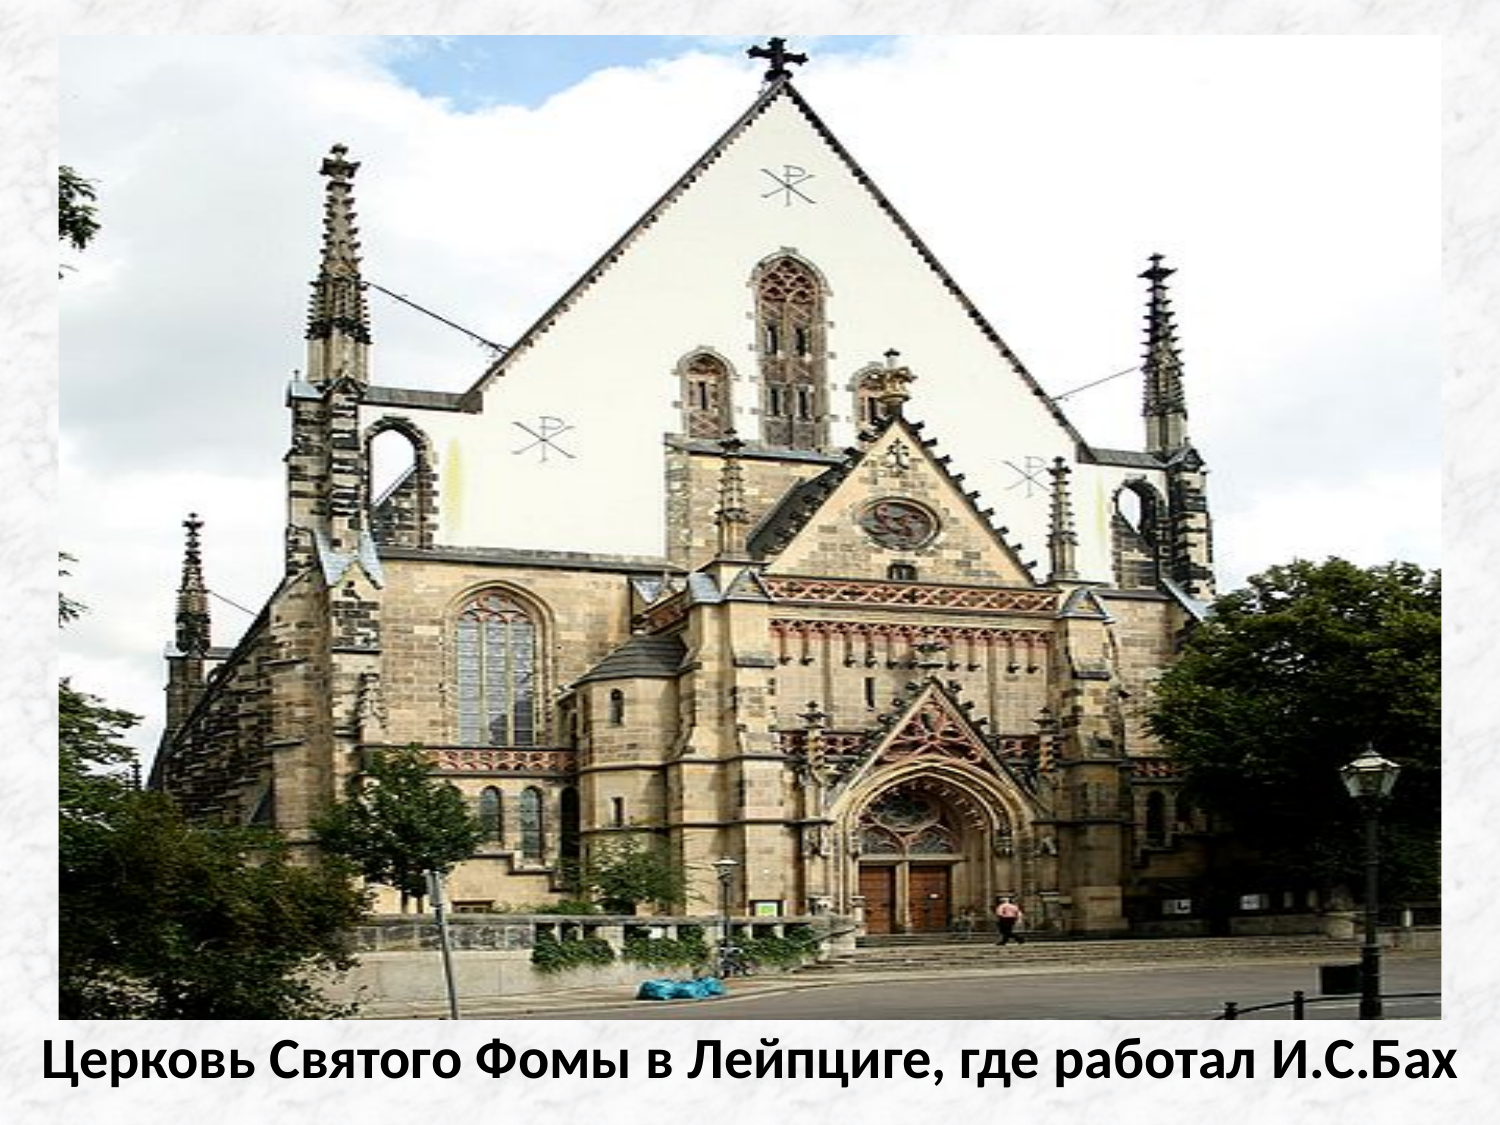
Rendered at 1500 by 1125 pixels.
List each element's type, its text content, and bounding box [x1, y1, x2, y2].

title Церковь Святого Фомы в Лейпциге, где работал И.С.Бах [0, 984, 1500, 1125]
picture [58, 34, 1442, 1020]
